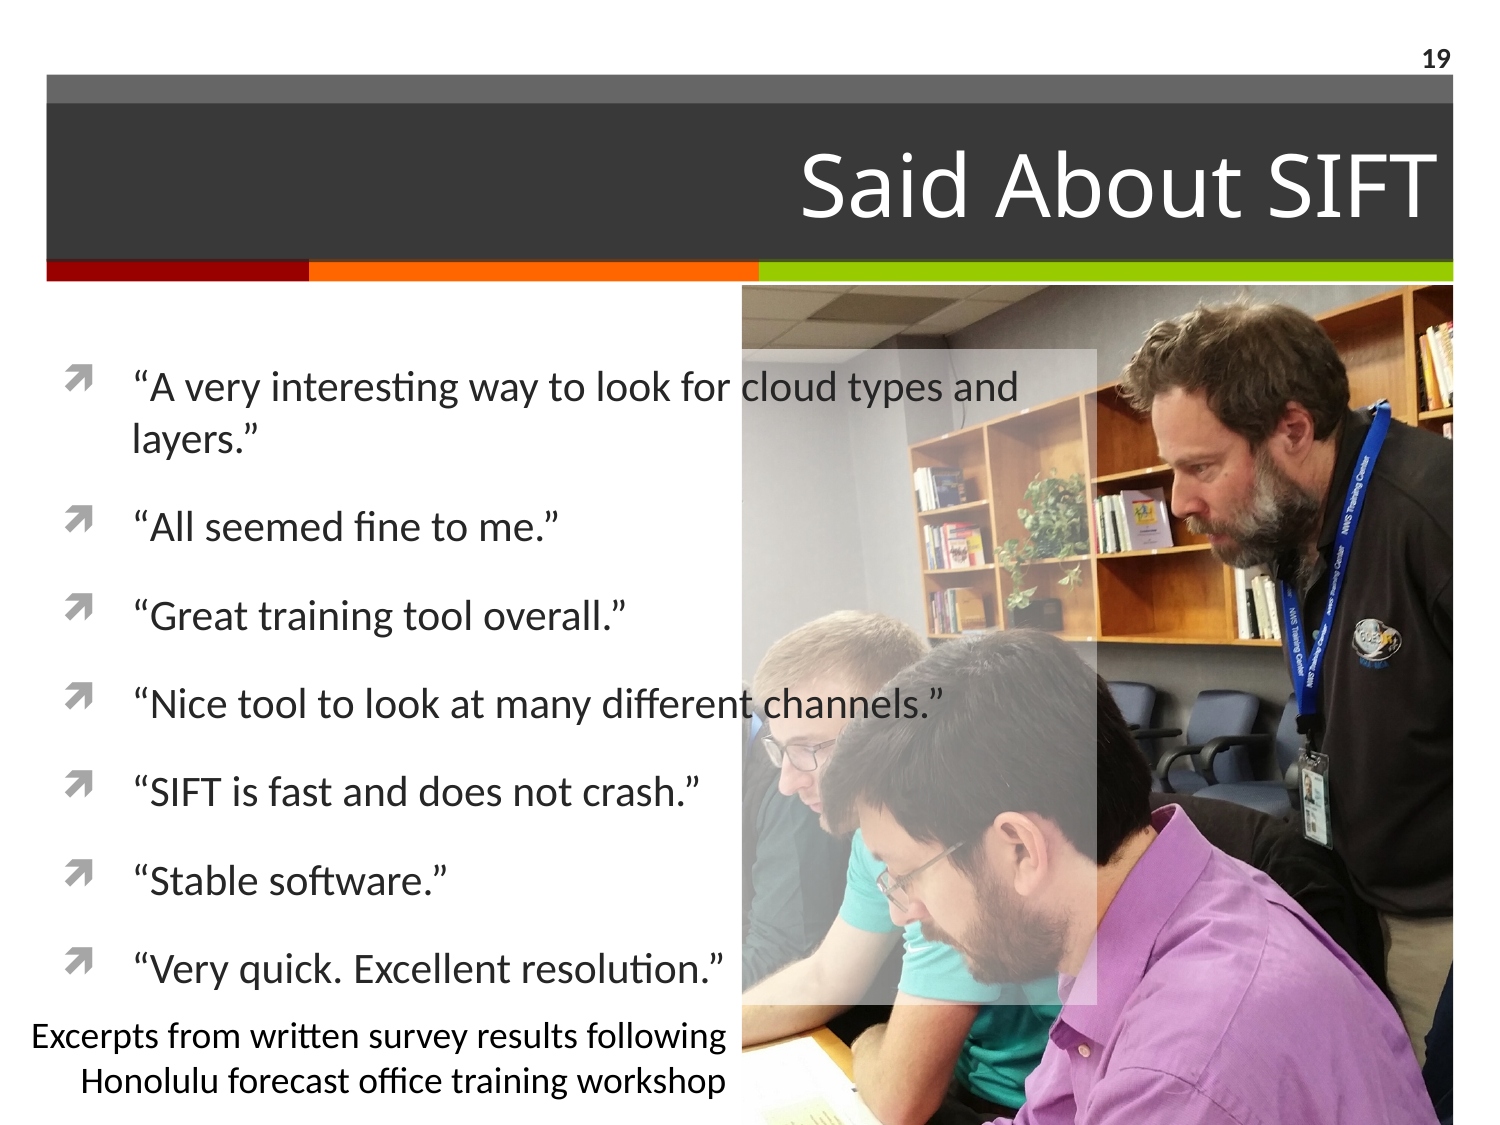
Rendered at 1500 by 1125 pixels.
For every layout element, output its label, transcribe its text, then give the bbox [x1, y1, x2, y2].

title Said About SIFT [46, 103, 1454, 263]
list “A very interesting way to look for cloud types and layers.” “All seemed fine to me.” “Great training tool overall.” “Nice tool to look at many different channels.” “SIFT is fast and does not crash.” “Stable software.” “Very quick. Excellent resolution.” [46, 350, 726, 1003]
text_box Excerpts from written survey results following Honolulu forecast office training workshop [0, 1003, 726, 1109]
slide_number 19 [1362, 27, 1466, 87]
picture [741, 285, 1454, 1125]
